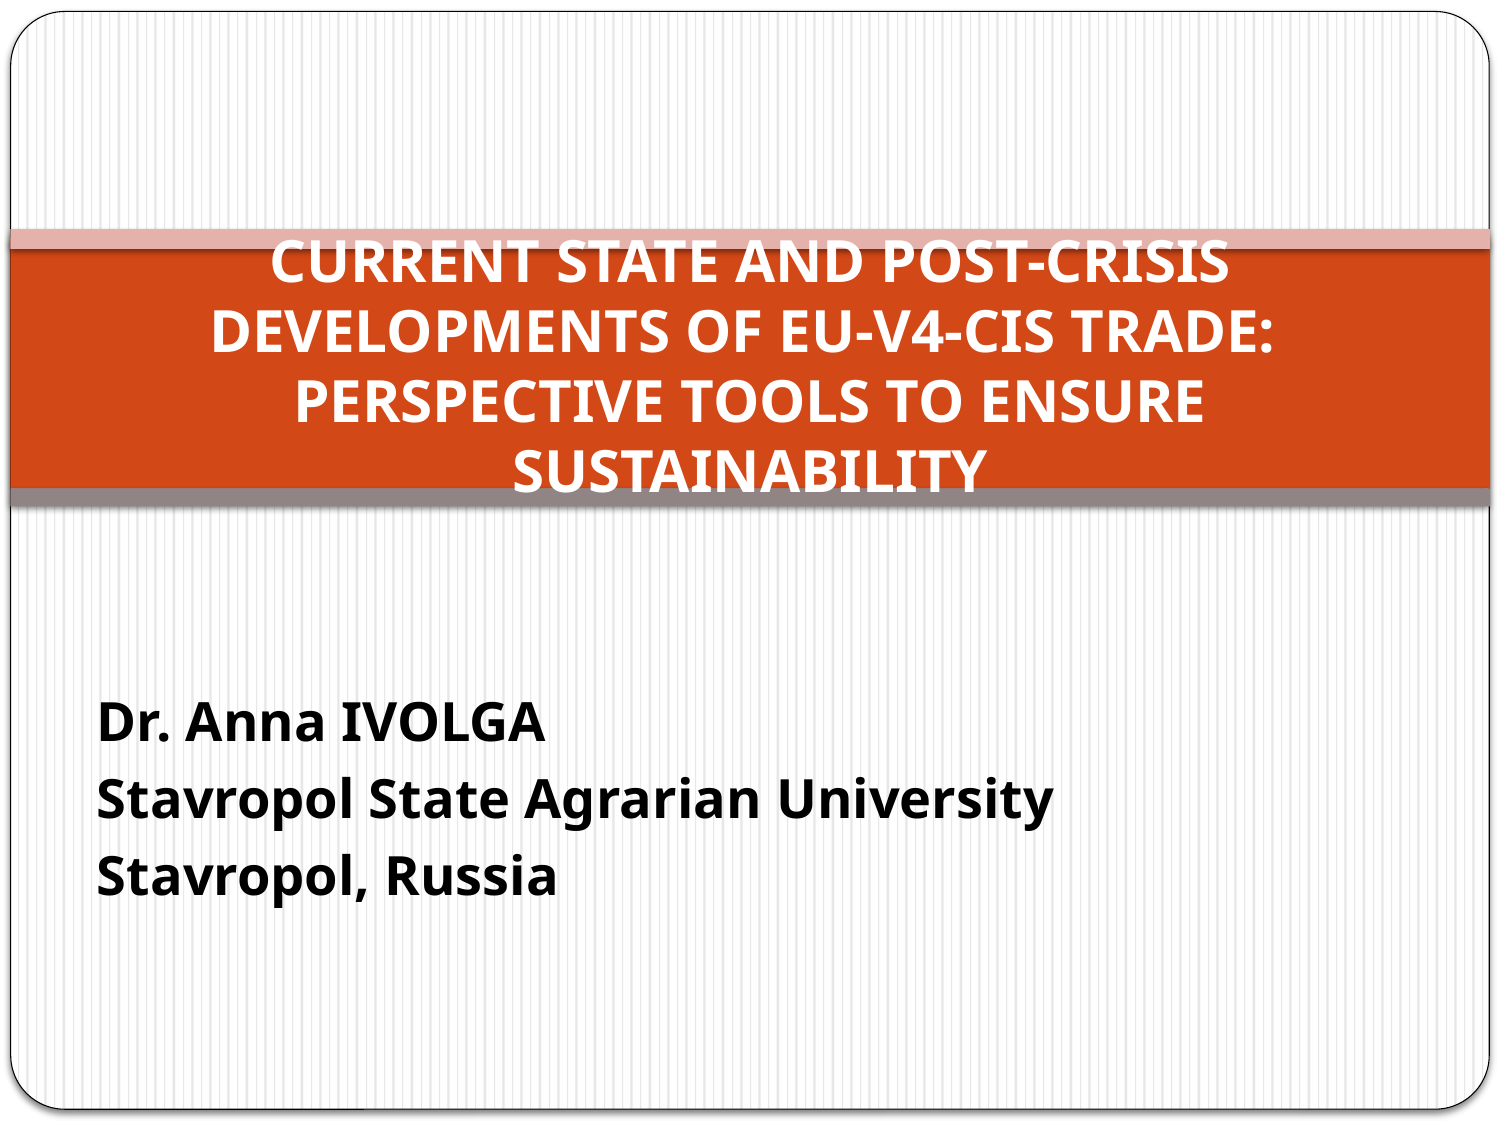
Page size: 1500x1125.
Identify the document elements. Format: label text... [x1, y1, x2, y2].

subtitle Dr. Anna IVOLGA Stavropol State Agrarian University Stavropol, Russia [82, 679, 1132, 943]
title CURRENT STATE AND POST-CRISIS DEVELOPMENTS OF EU-V4-CIS TRADE: PERSPECTIVE TOOLS TO ENSURE SUSTAINABILITY [75, 247, 1425, 489]
